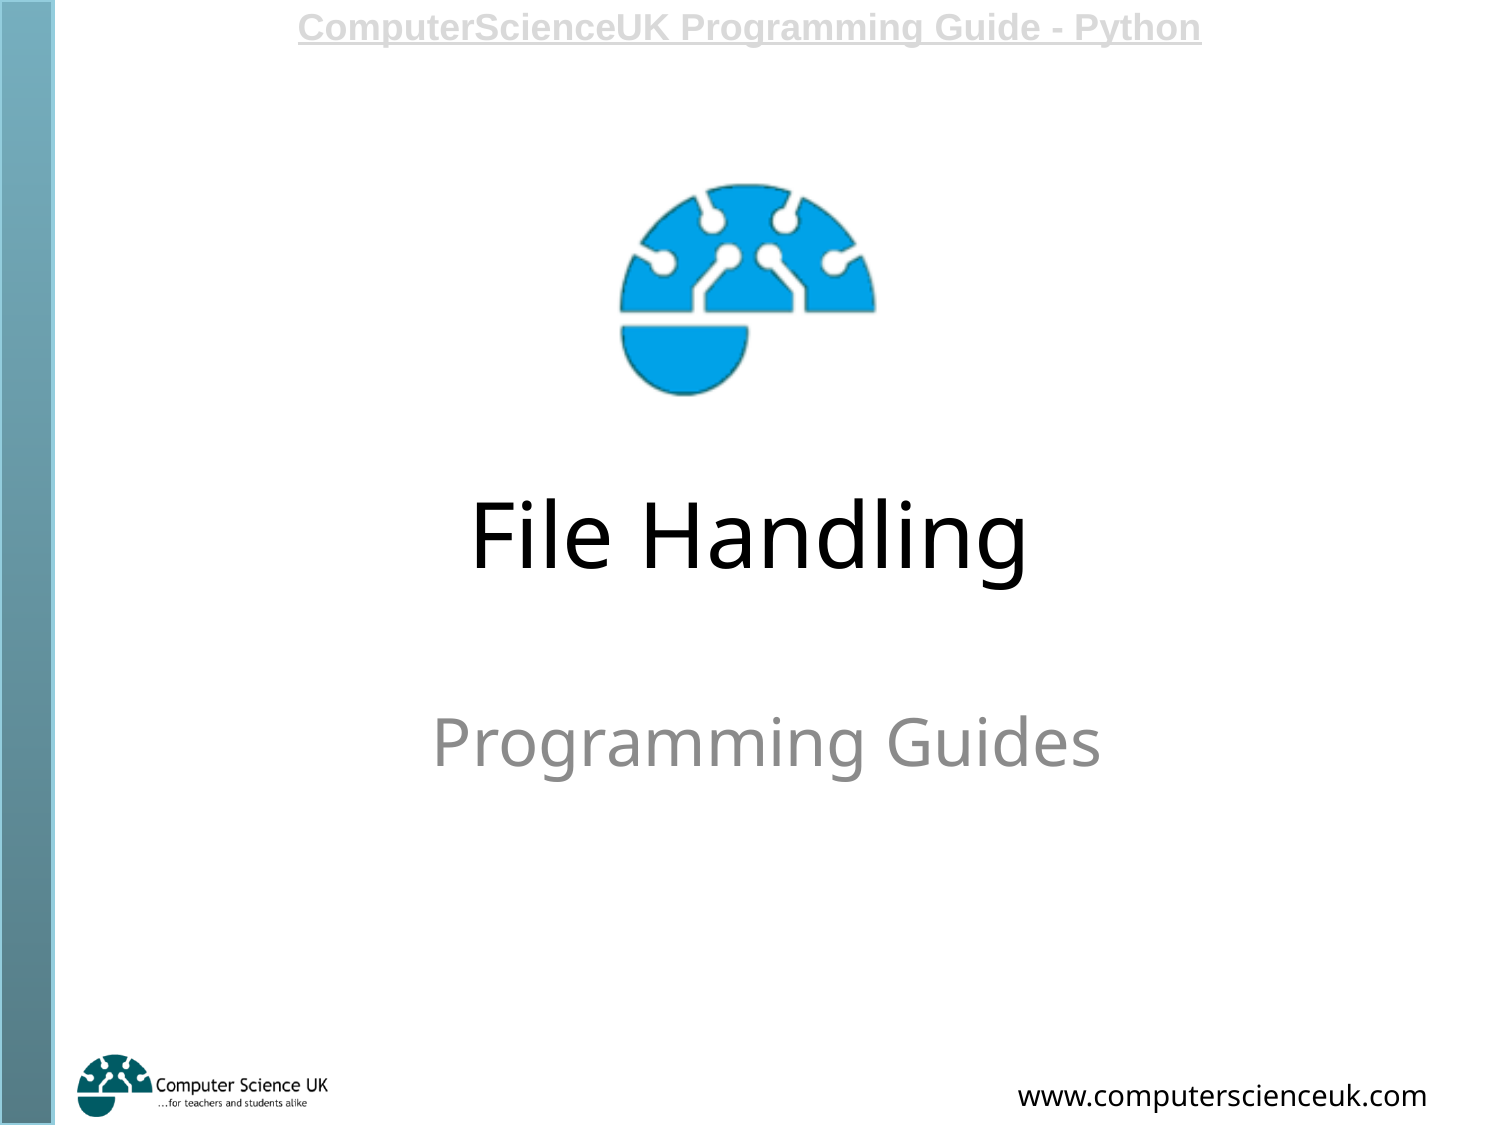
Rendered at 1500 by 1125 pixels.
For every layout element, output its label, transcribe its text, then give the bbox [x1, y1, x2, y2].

subtitle Programming Guides [183, 692, 1353, 980]
title File Handling [112, 444, 1388, 619]
picture [77, 1054, 328, 1117]
picture [613, 180, 887, 408]
